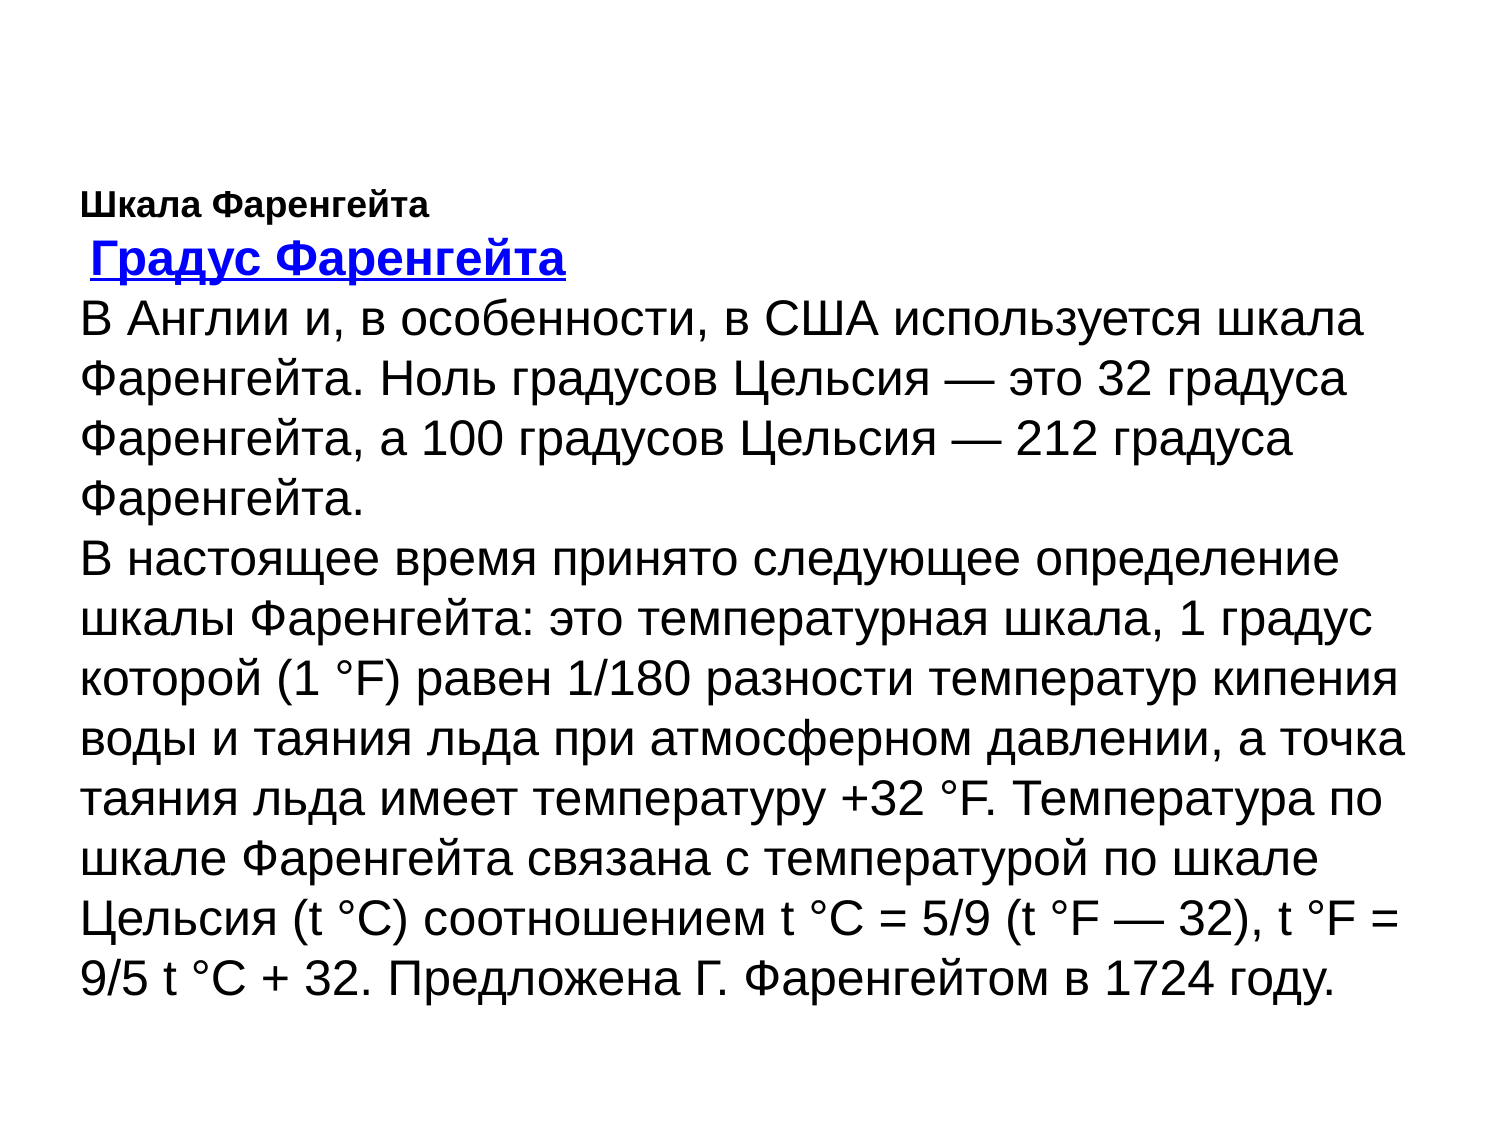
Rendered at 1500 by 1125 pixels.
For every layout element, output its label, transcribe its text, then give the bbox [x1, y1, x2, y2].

text_box Шкала Фаренгейта Градус Фаренгейта В Англии и, в особенности, в США используется шкала Фаренгейта. Ноль градусов Цельсия — это 32 градуса Фаренгейта, а 100 градусов Цельсия — 212 градуса Фаренгейта. В настоящее время принято следующее определение шкалы Фаренгейта: это температурная шкала, 1 градус которой (1 °F) равен 1/180 разности температур кипения воды и таяния льда при атмосферном давлении, а точка таяния льда имеет температуру +32 °F. Температура по шкале Фаренгейта связана с температурой по шкале Цельсия (t °С) соотношением t °С = 5/9 (t °F — 32), t °F = 9/5 t °С + 32. Предложена Г. Фаренгейтом в 1724 году. [64, 172, 1468, 1013]
